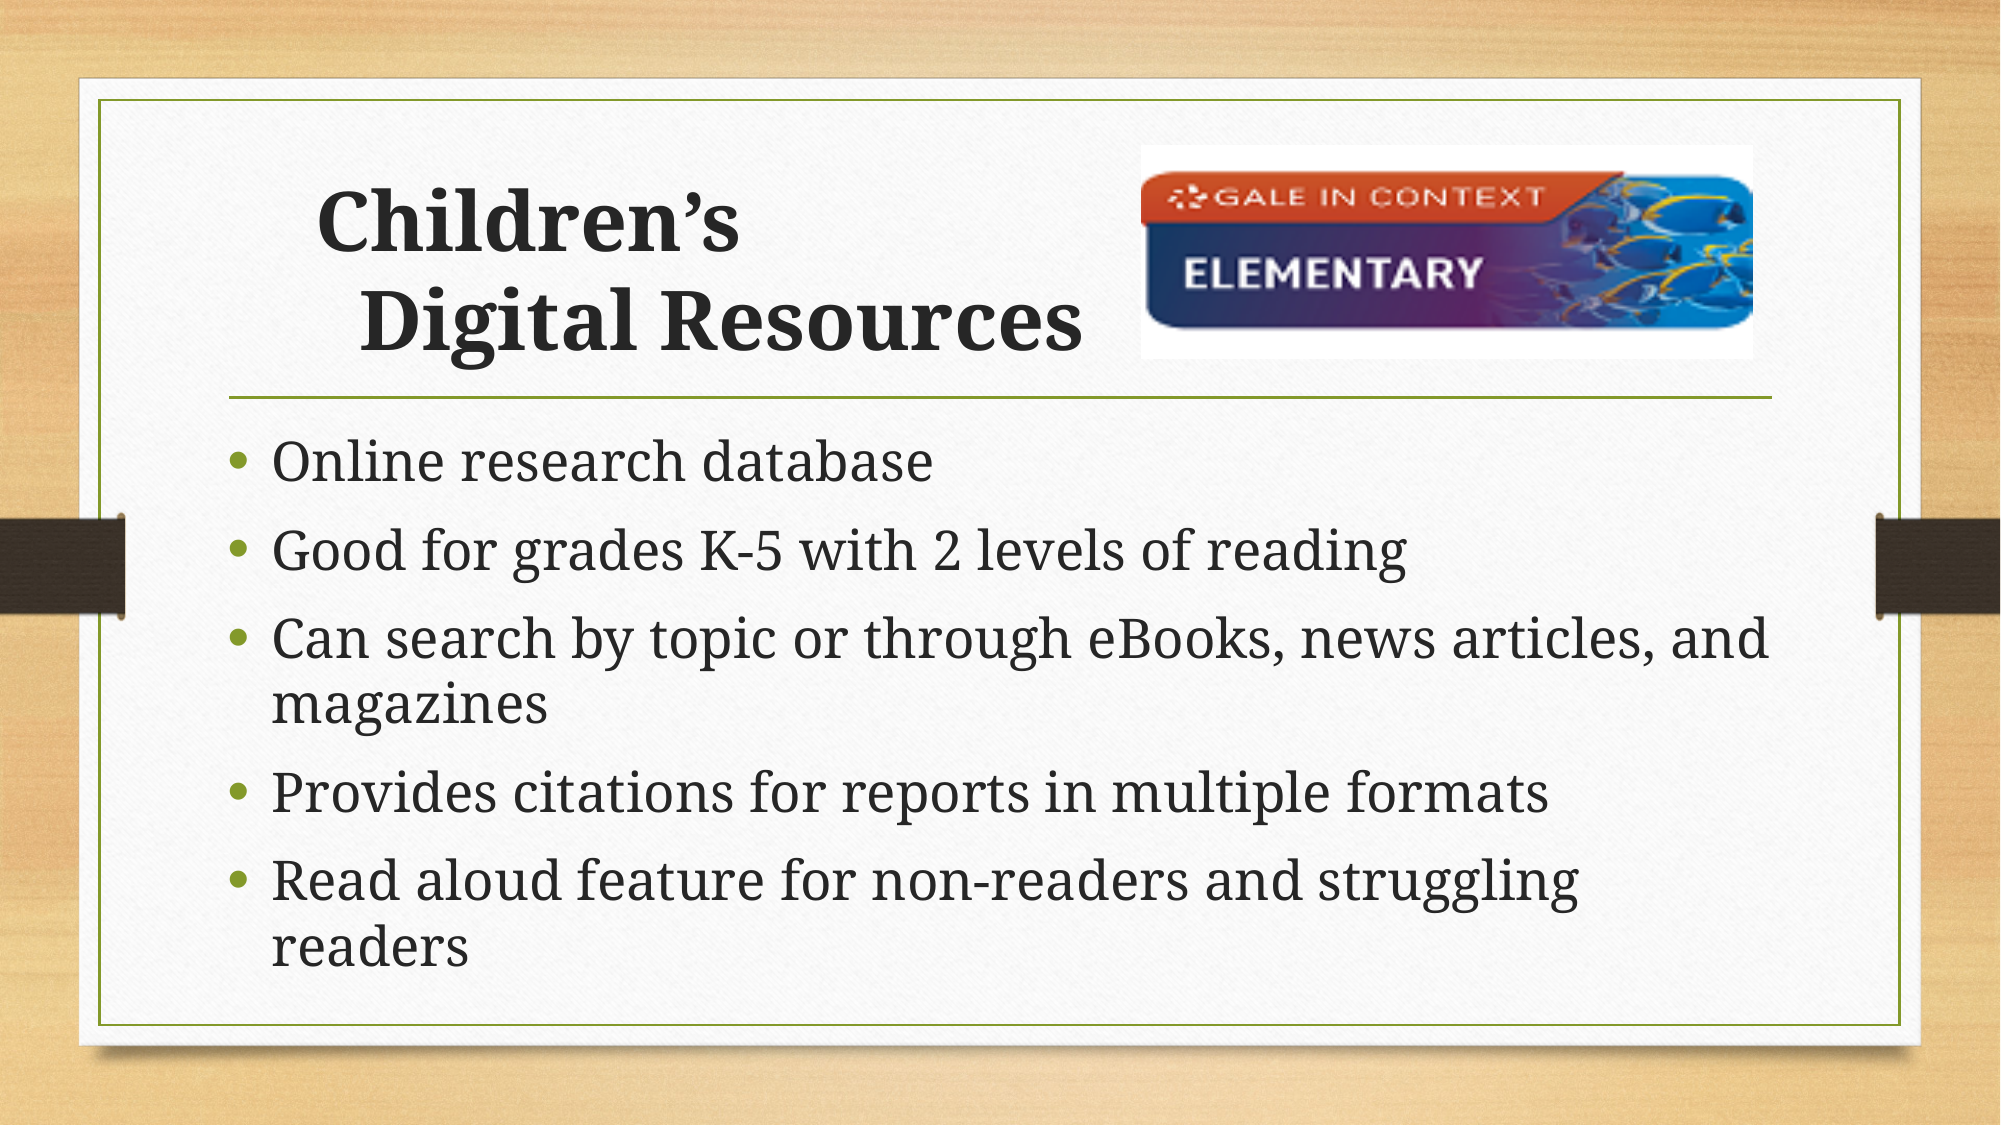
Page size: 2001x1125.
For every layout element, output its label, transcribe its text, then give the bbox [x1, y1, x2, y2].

list Online research database Good for grades K-5 with 2 levels of reading Can search by topic or through eBooks, news articles, and magazines Provides citations for reports in multiple formats Read aloud feature for non-readers and struggling readers [212, 419, 1798, 986]
text_box Children’s Digital Resources [212, 161, 1232, 375]
picture [0, 0, 2001, 1125]
